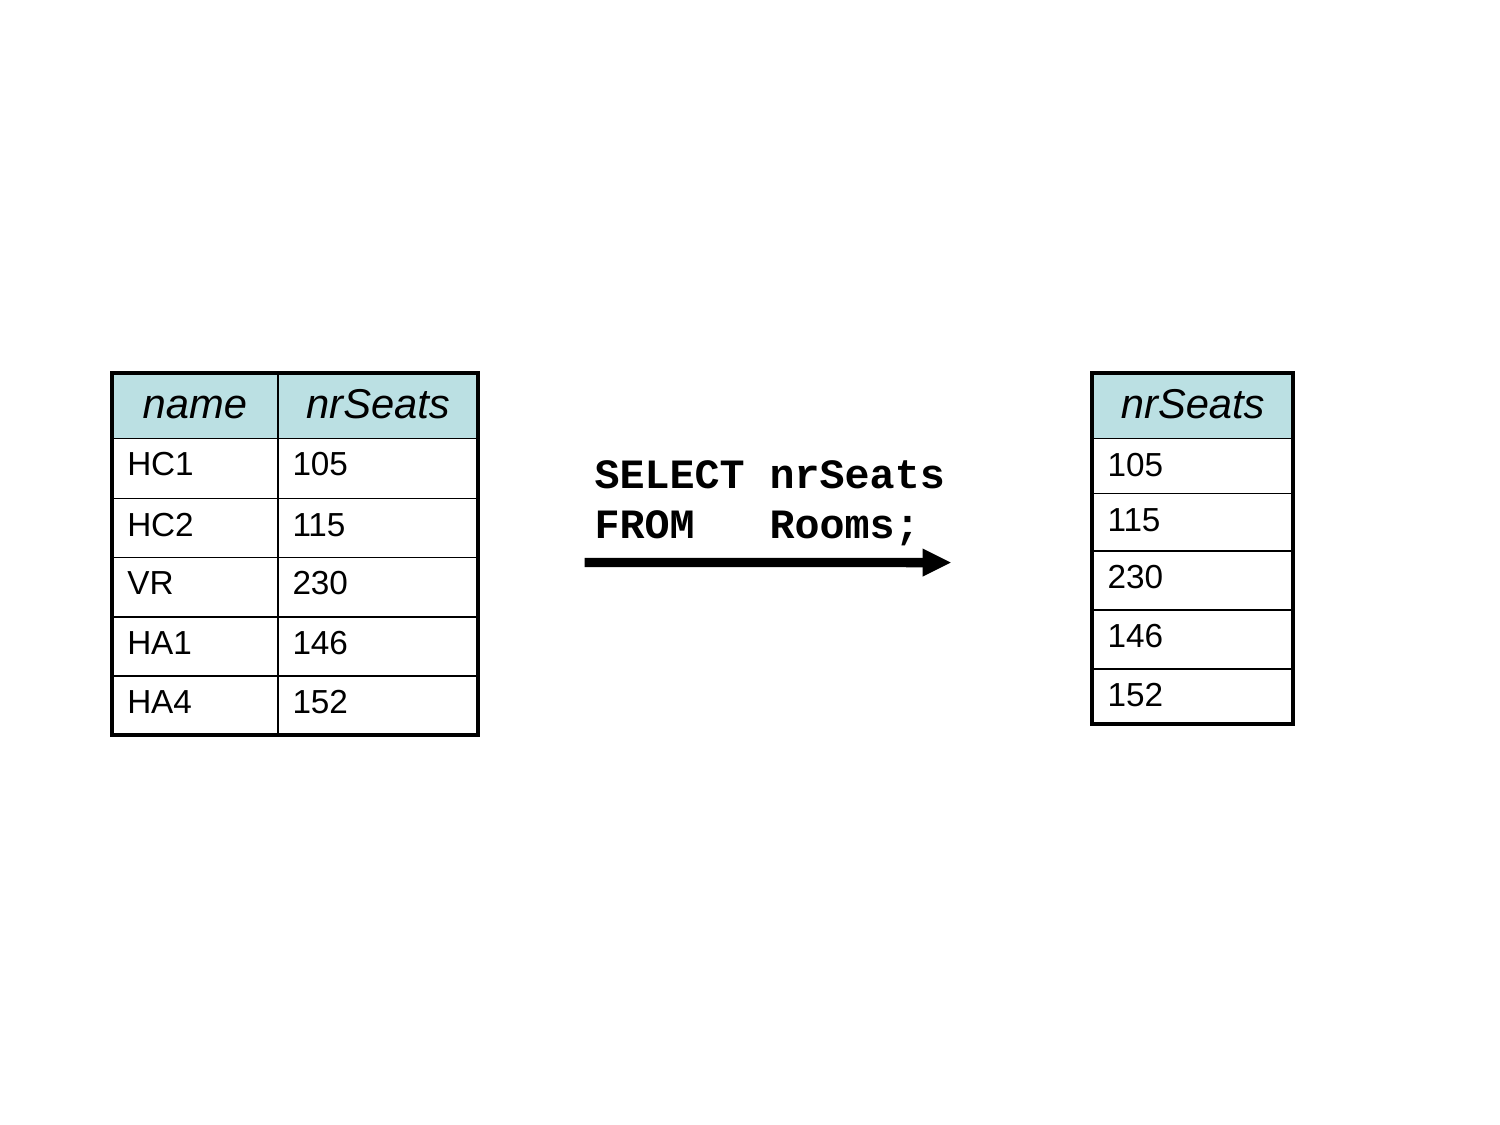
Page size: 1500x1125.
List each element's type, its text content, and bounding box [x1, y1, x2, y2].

table_cell 105 [279, 439, 476, 498]
table_header name [114, 375, 277, 438]
table_cell 146 [279, 618, 476, 675]
table_cell HA1 [114, 618, 277, 675]
table_cell HC1 [114, 439, 277, 498]
table_header nrSeats [279, 375, 476, 438]
table_header nrSeats [1094, 375, 1291, 438]
table_cell 115 [1094, 494, 1291, 550]
table_cell 146 [1094, 611, 1291, 668]
table_cell 230 [279, 558, 476, 616]
table_cell VR [114, 558, 277, 616]
table_cell 105 [1094, 439, 1291, 493]
table_cell 230 [1094, 552, 1291, 609]
text_box [584, 556, 951, 569]
table_cell HC2 [114, 499, 277, 557]
table_cell HA4 [114, 677, 277, 733]
table_cell 115 [279, 499, 476, 557]
table_cell 152 [1094, 670, 1291, 722]
table_cell 152 [279, 677, 476, 733]
text_box SELECT nrSeats FROM Rooms; [579, 439, 960, 555]
